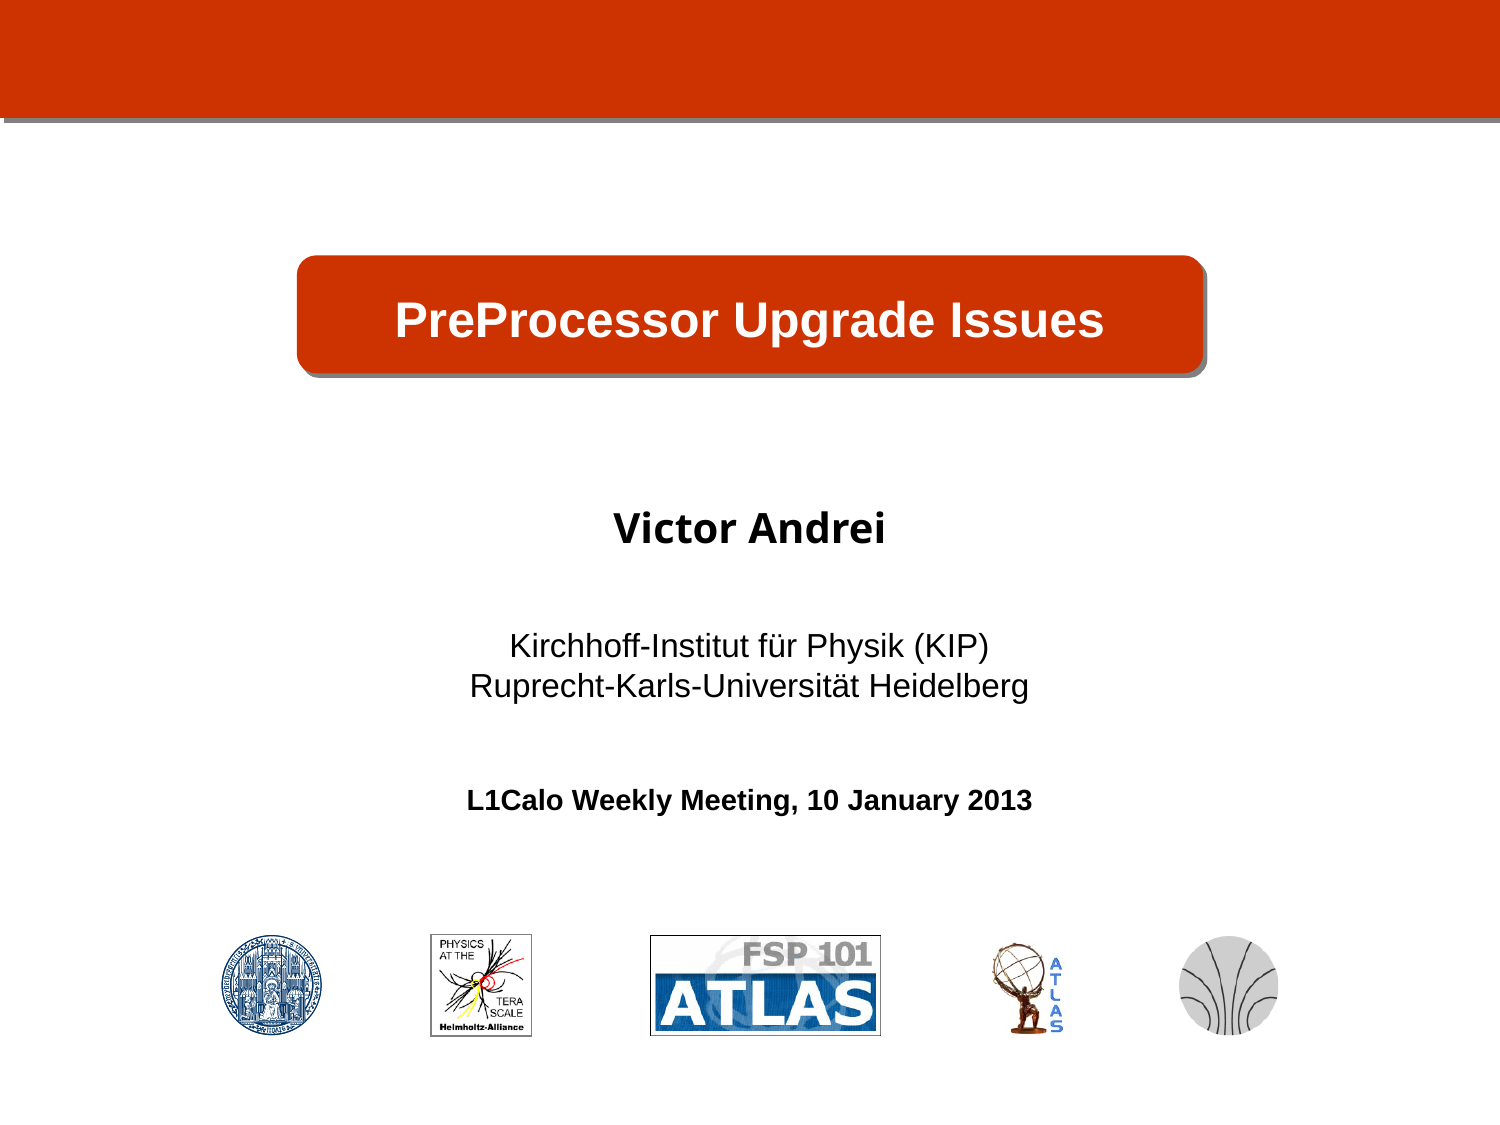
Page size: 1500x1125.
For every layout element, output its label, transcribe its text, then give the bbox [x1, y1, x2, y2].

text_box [221, 934, 1279, 1042]
text_box L1Calo Weekly Meeting, 10 January 2013 [451, 774, 1049, 824]
text_box Kirchhoff-Institut für Physik (KIP) Ruprecht-Karls-Universität Heidelberg [454, 616, 1046, 711]
text_box PreProcessor Upgrade Issues [296, 255, 1204, 374]
text_box [0, 0, 1500, 118]
text_box Victor Andrei [598, 494, 902, 560]
